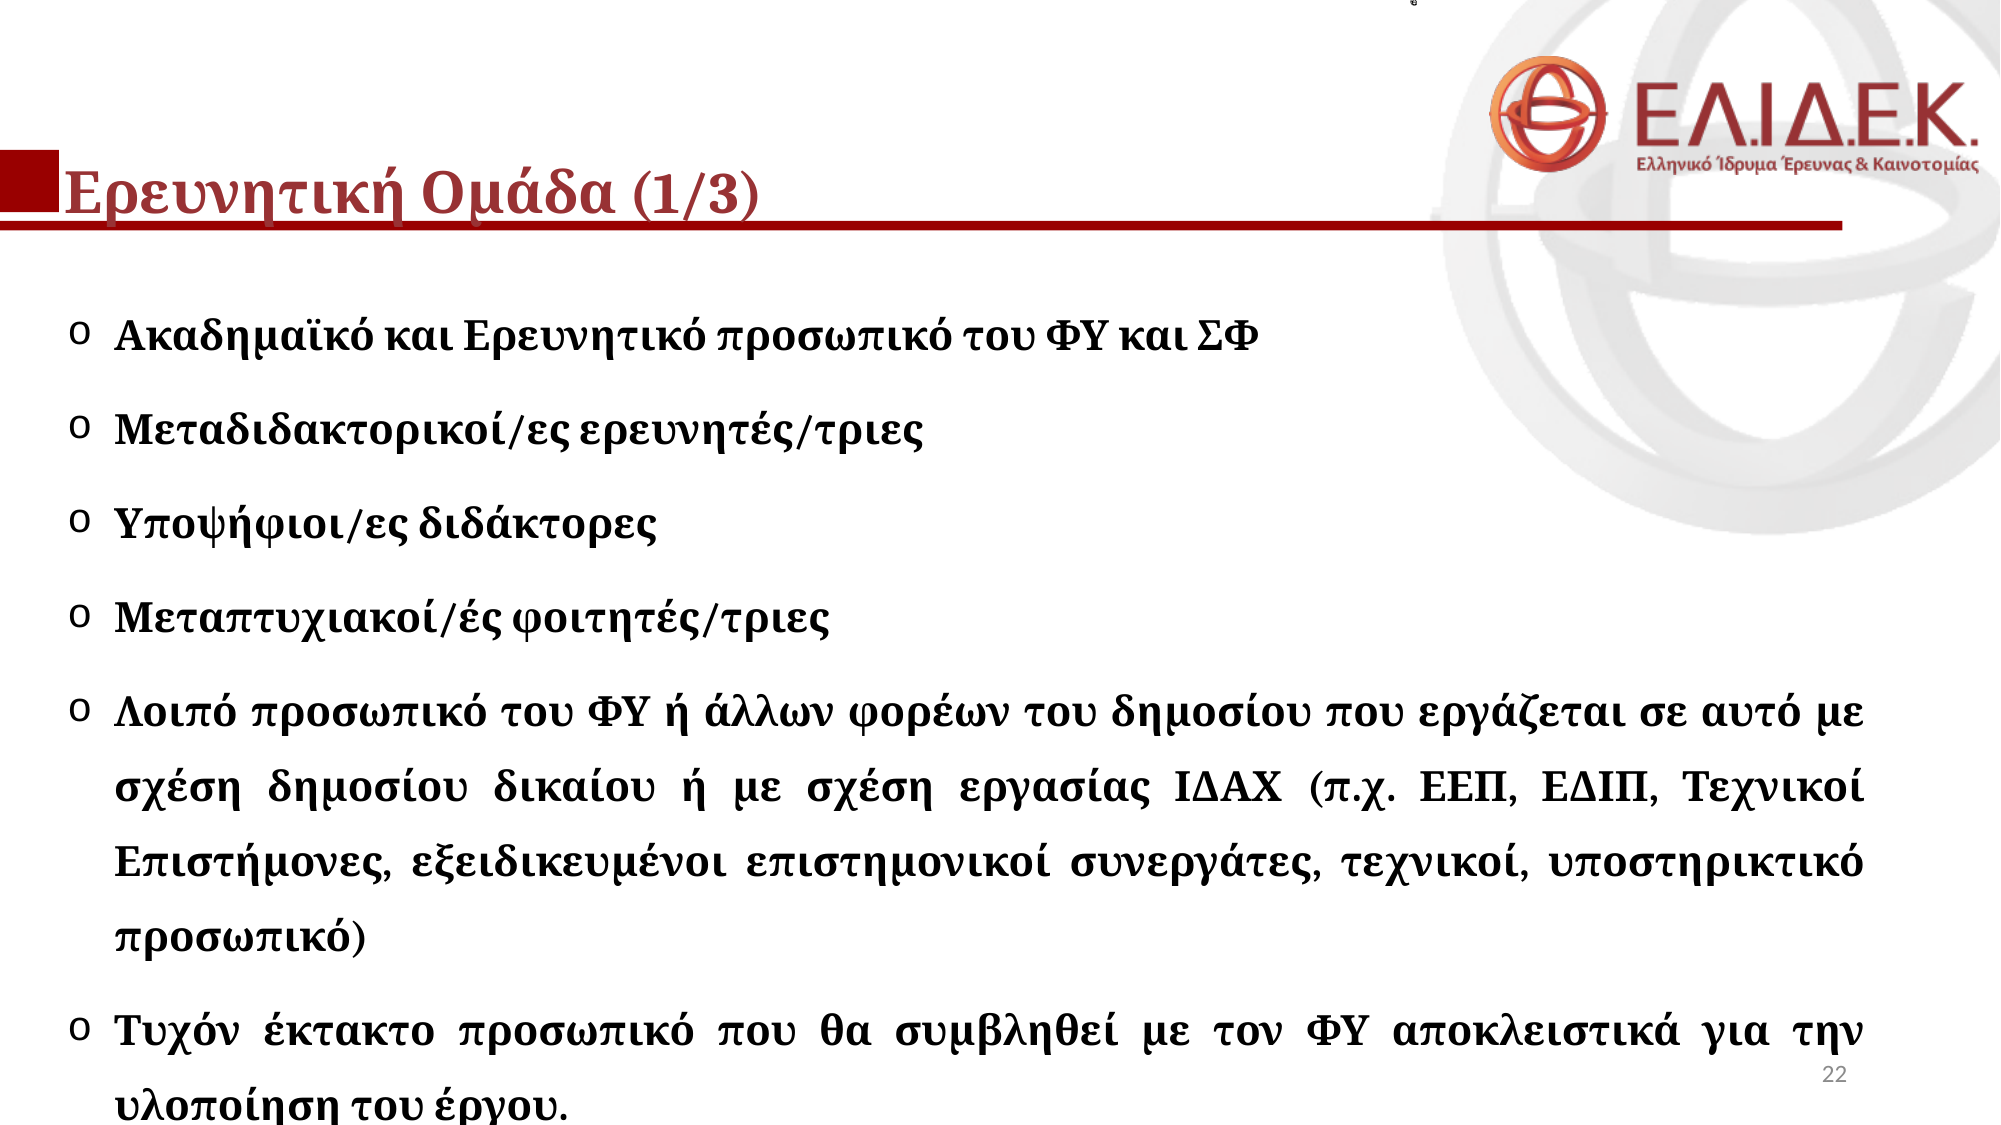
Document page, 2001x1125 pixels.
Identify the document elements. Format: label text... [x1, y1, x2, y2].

text_box Ερευνητική Ομάδα (1/3) [49, 140, 778, 233]
picture [1410, 0, 2000, 558]
text_box [0, 149, 49, 213]
text_box Ακαδημαϊκό και Ερευνητικό προσωπικό του ΦΥ και ΣΦ Μεταδιδακτορικοί/ες ερευνητές/τριες Υποψήφιοι/ες διδάκτορες Μεταπτυχιακοί/ές φοιτητές/τριες Λοιπό προσωπικό του ΦΥ ή άλλων φορέων του δημοσίου που εργάζεται σε αυτό με σχέση δημοσίου δικαίου ή με σχέση εργασίας ΙΔΑΧ (π.χ. ΕΕΠ, ΕΔΙΠ, Τεχνικοί Επιστήμονες, εξειδικευμένοι επιστημονικοί συνεργάτες, τεχνικοί, υποστηρικτικό προσωπικό) Τυχόν έκτακτο προσωπικό που θα συμβληθεί με τον ΦΥ αποκλειστικά για την υλοποίηση του έργου. [29, 276, 1911, 1125]
text_box [778, 220, 1410, 231]
text_box [0, 220, 49, 231]
